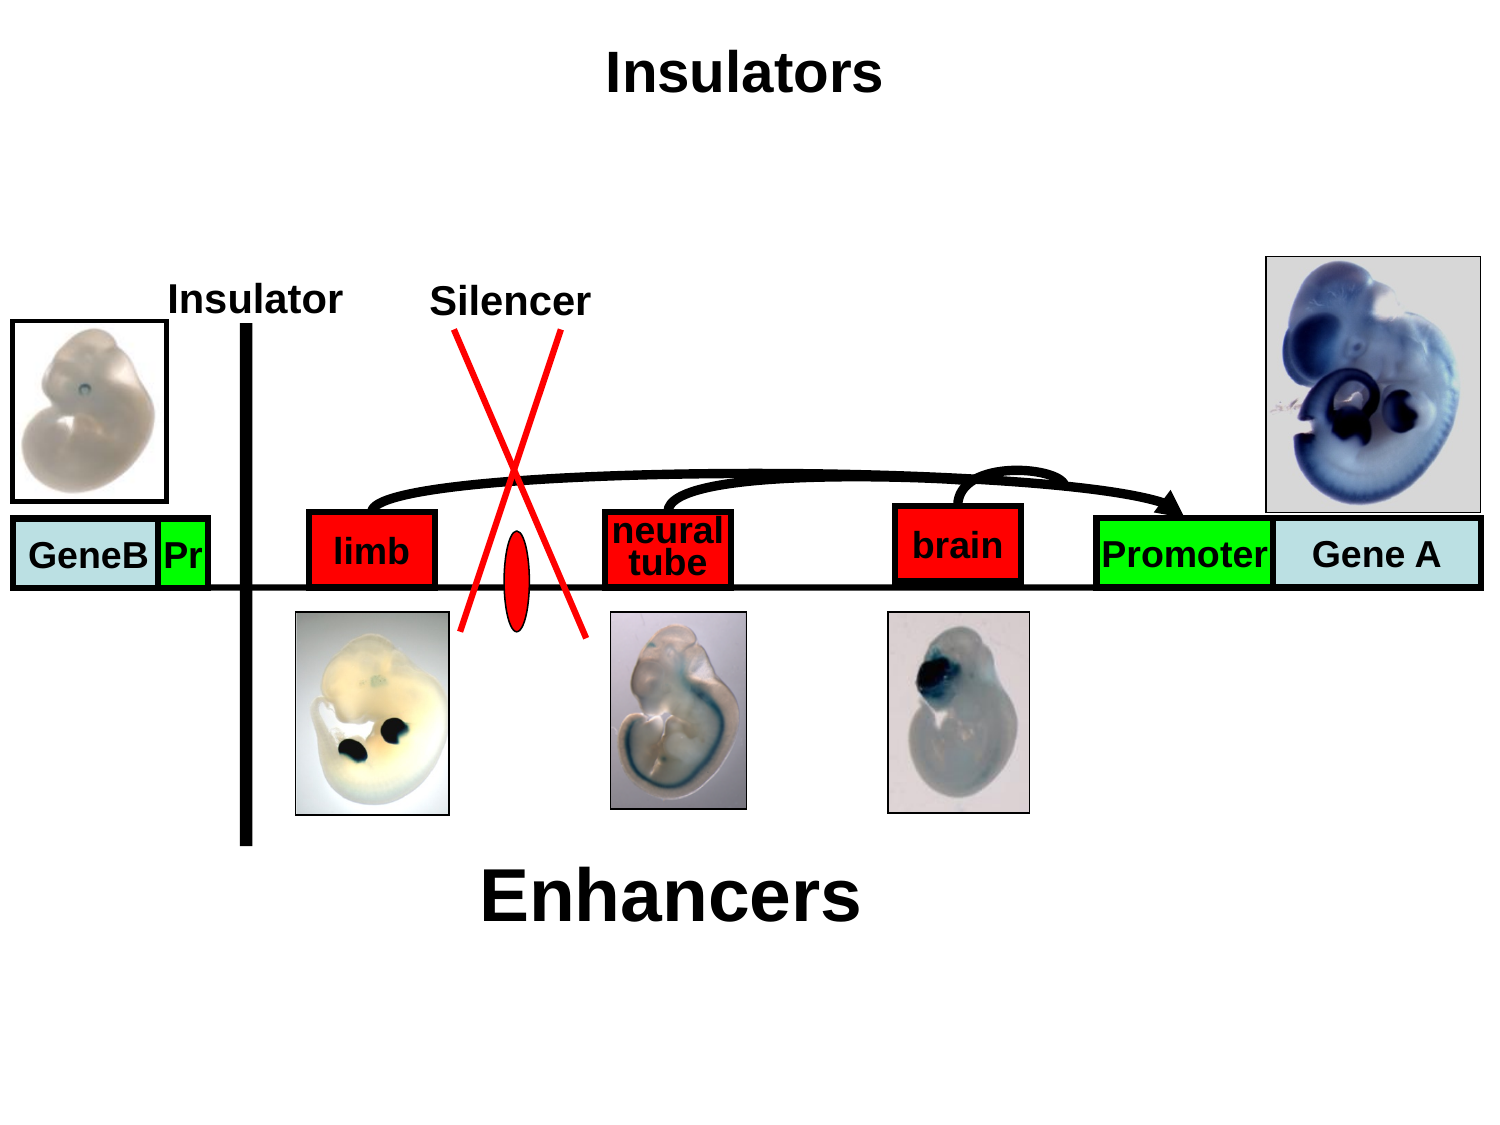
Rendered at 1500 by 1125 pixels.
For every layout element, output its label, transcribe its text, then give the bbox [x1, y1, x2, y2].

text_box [12, 322, 209, 589]
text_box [1070, 508, 1186, 815]
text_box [296, 508, 602, 815]
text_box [604, 480, 965, 809]
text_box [371, 266, 650, 639]
text_box Insulators [590, 27, 900, 112]
text_box Insulator [145, 264, 366, 330]
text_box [888, 486, 1066, 813]
text_box Gene A [1272, 518, 1481, 588]
text_box Enhancers [390, 839, 952, 945]
text_box Promoter [1190, 517, 1272, 588]
picture [1266, 257, 1480, 513]
